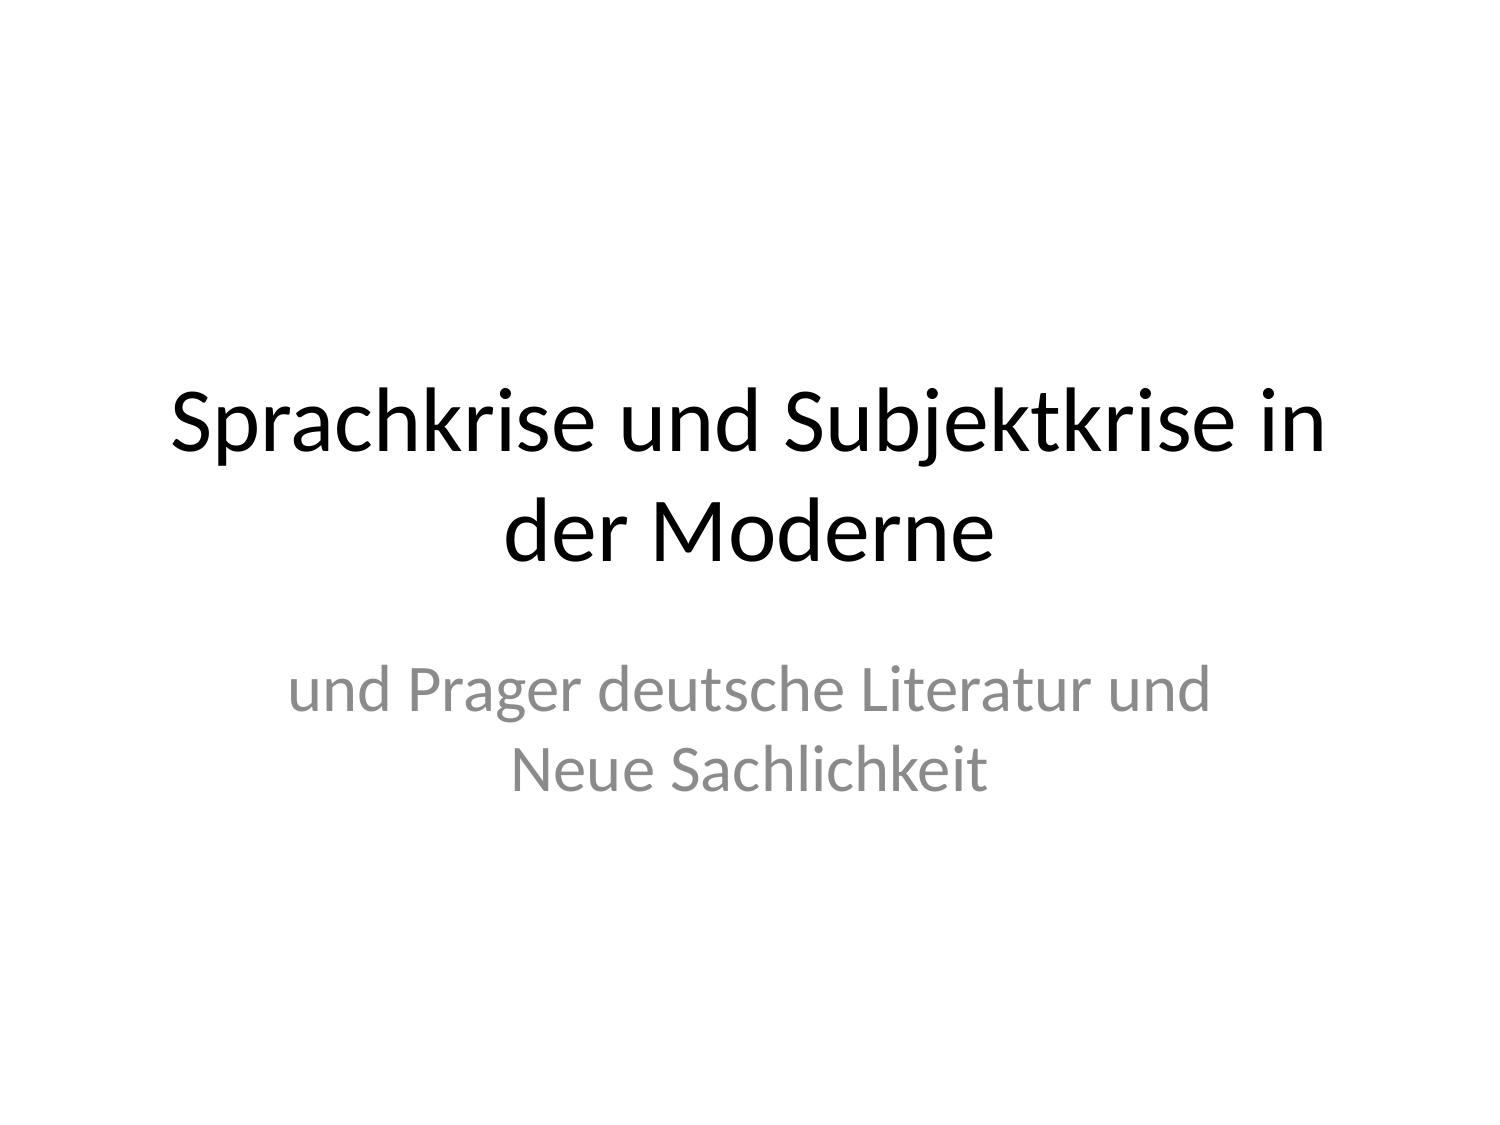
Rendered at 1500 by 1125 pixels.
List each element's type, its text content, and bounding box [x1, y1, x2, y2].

subtitle und Prager deutsche Literatur und Neue Sachlichkeit [225, 637, 1275, 925]
title Sprachkrise und Subjektkrise in der Moderne [112, 349, 1388, 591]
